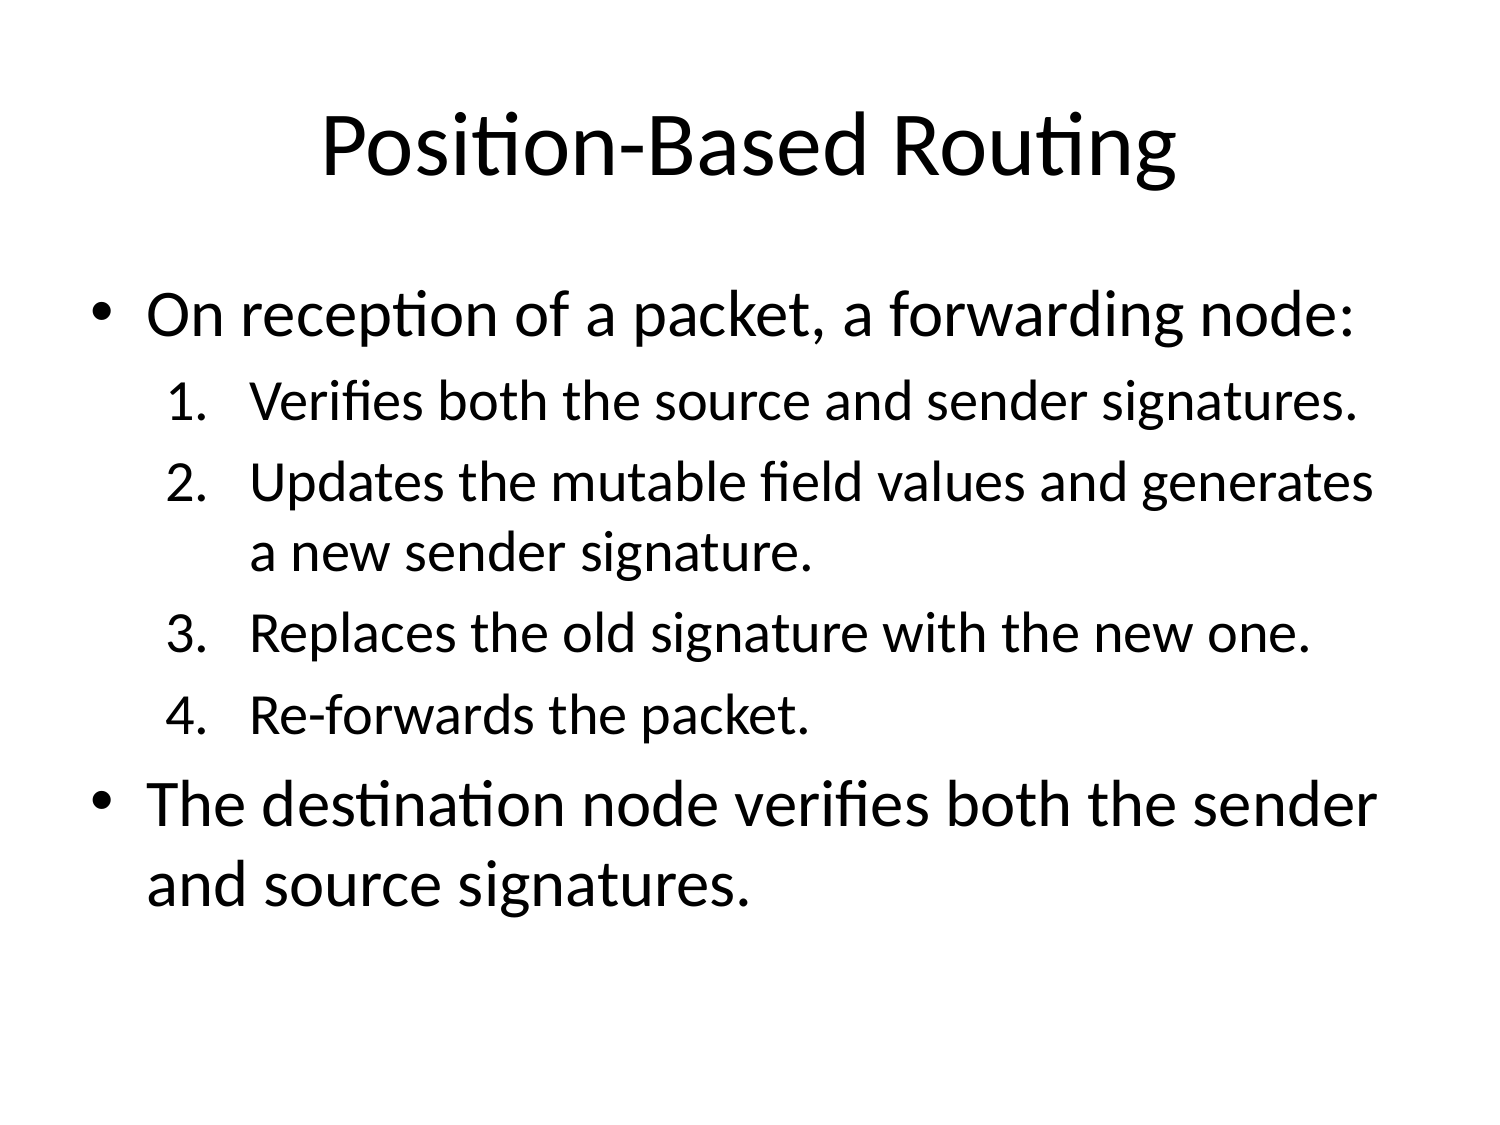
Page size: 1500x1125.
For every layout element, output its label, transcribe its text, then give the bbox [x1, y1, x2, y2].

list On reception of a packet, a forwarding node: Verifies both the source and sender signatures. Updates the mutable field values and generates a new sender signature. Replaces the old signature with the new one. Re-forwards the packet. The destination node verifies both the sender and source signatures. [75, 262, 1425, 1005]
title Position-Based Routing [75, 45, 1425, 233]
